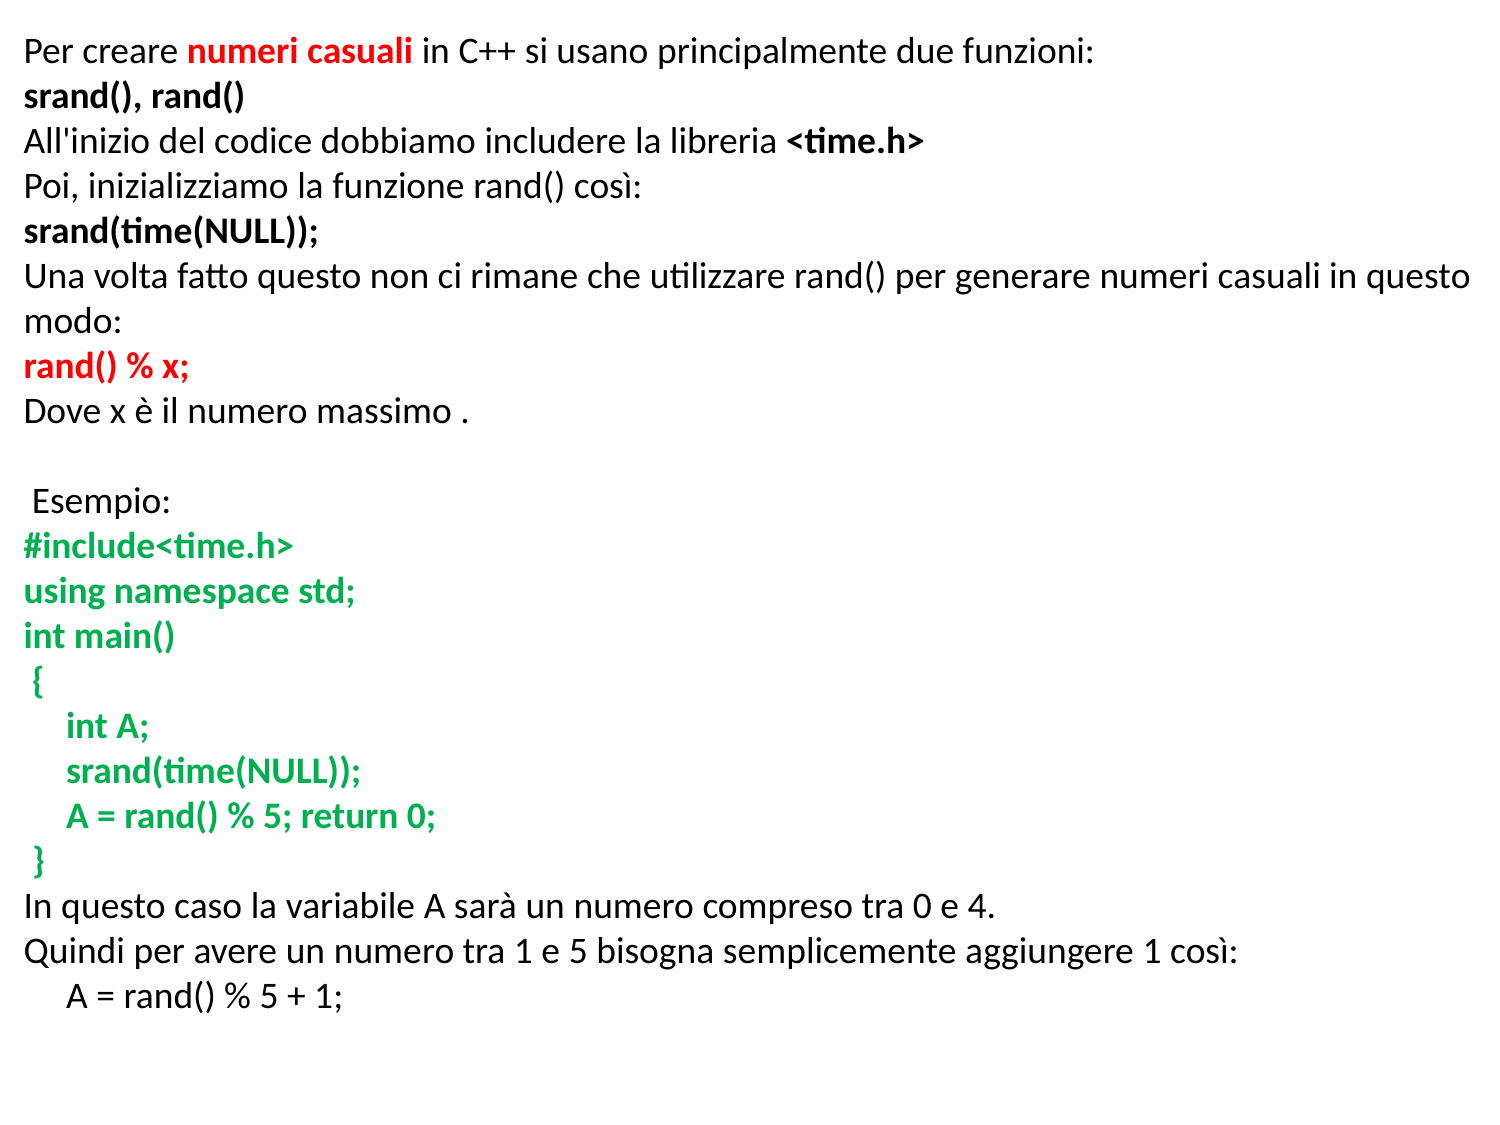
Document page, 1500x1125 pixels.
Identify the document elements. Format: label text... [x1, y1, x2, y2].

text_box Per creare numeri casuali in C++ si usano principalmente due funzioni: srand(), rand() All'inizio del codice dobbiamo includere la libreria <time.h> Poi, inizializziamo la funzione rand() così: srand(time(NULL)); Una volta fatto questo non ci rimane che utilizzare rand() per generare numeri casuali in questo modo: rand() % x; Dove x è il numero massimo . Esempio: #include<time.h> using namespace std; int main() { int A; srand(time(NULL)); A = rand() % 5; return 0; } In questo caso la variabile A sarà un numero compreso tra 0 e 4. Quindi per avere un numero tra 1 e 5 bisogna semplicemente aggiungere 1 così: A = rand() % 5 + 1; [8, 18, 1500, 1024]
